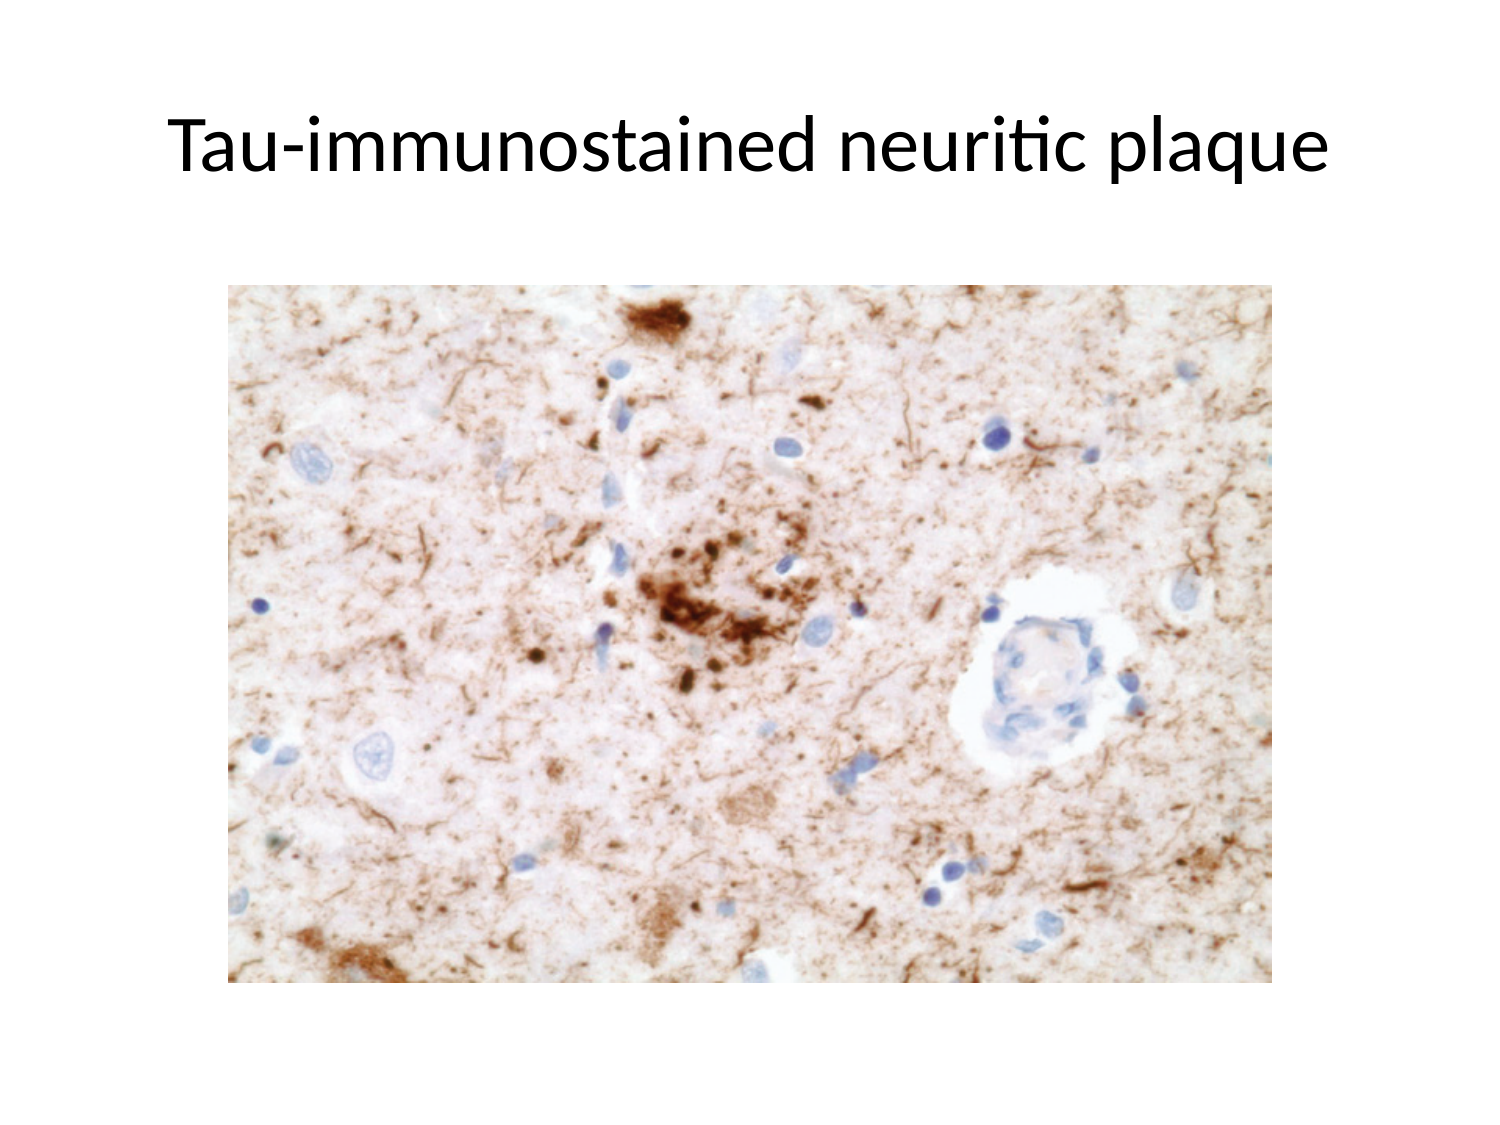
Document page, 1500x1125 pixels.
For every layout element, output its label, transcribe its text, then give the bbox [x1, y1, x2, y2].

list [227, 284, 1273, 983]
title Tau-immunostained neuritic plaque [75, 45, 1425, 233]
